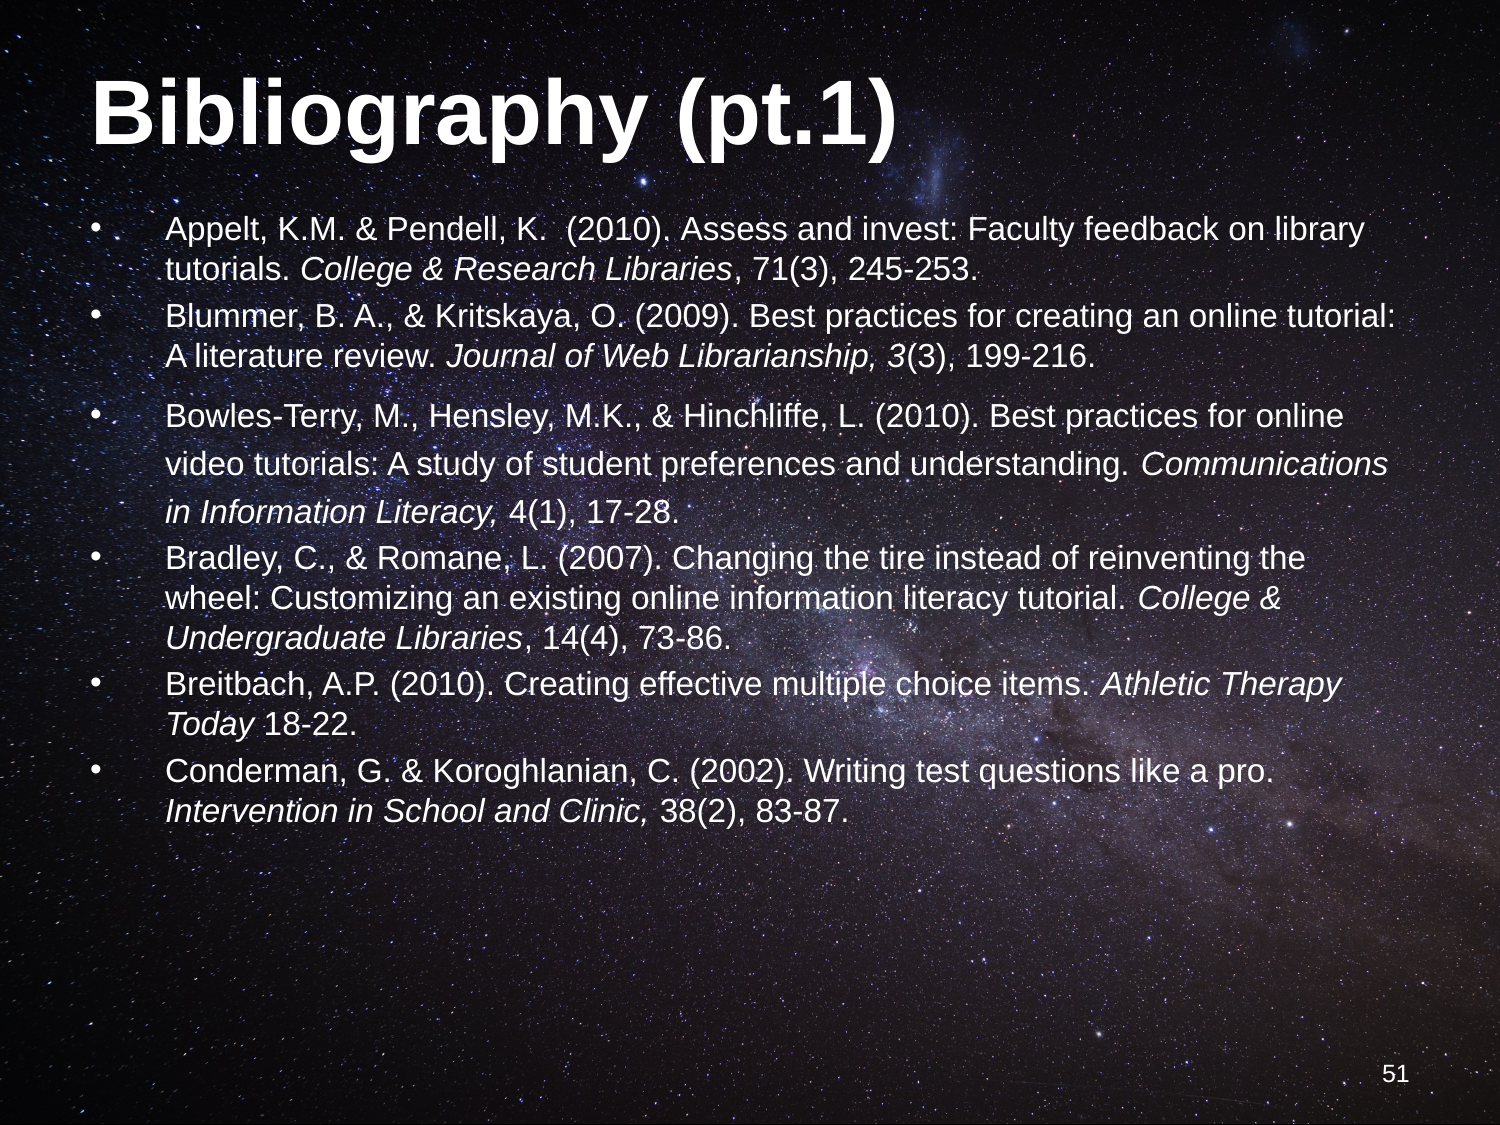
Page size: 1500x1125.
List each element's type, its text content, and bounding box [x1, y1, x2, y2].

list Appelt, K.M. & Pendell, K. (2010). Assess and invest: Faculty feedback on library tutorials. College & Research Libraries, 71(3), 245-253. Blummer, B. A., & Kritskaya, O. (2009). Best practices for creating an online tutorial: A literature review. Journal of Web Librarianship, 3(3), 199-216. Bowles-Terry, M., Hensley, M.K., & Hinchliffe, L. (2010). Best practices for online video tutorials: A study of student preferences and understanding. Communications in Information Literacy, 4(1), 17-28. Bradley, C., & Romane, L. (2007). Changing the tire instead of reinventing the wheel: Customizing an existing online information literacy tutorial. College & Undergraduate Libraries, 14(4), 73-86. Breitbach, A.P. (2010). Creating effective multiple choice items. Athletic Therapy Today 18-22. Conderman, G. & Koroghlanian, C. (2002). Writing test questions like a pro. Intervention in School and Clinic, 38(2), 83-87. [75, 200, 1425, 1005]
title Bibliography (pt.1) [75, 45, 1425, 200]
picture [0, 0, 1500, 1124]
slide_number 51 [1074, 1042, 1425, 1103]
